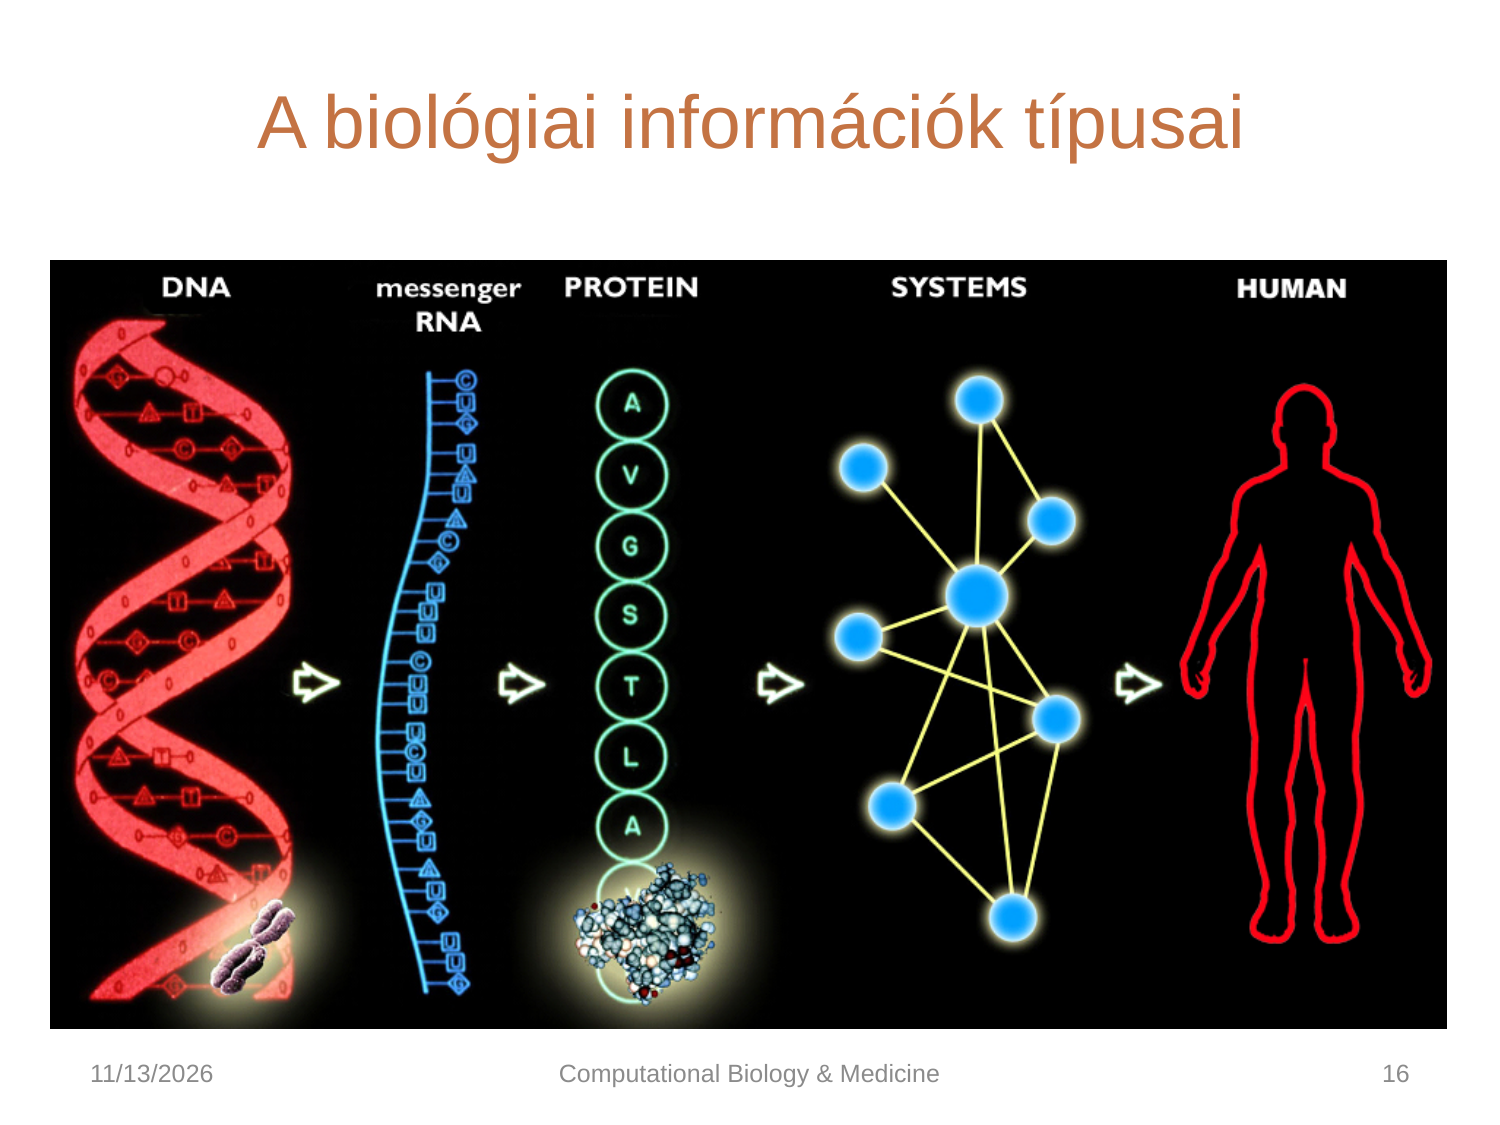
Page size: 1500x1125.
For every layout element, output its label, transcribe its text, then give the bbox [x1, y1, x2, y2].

text_box A biológiai információk típusai [76, 66, 1427, 172]
footer Computational Biology & Medicine [512, 1042, 988, 1103]
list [49, 259, 1448, 1030]
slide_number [75, 1042, 425, 1103]
slide_number 16 [1074, 1042, 1425, 1103]
